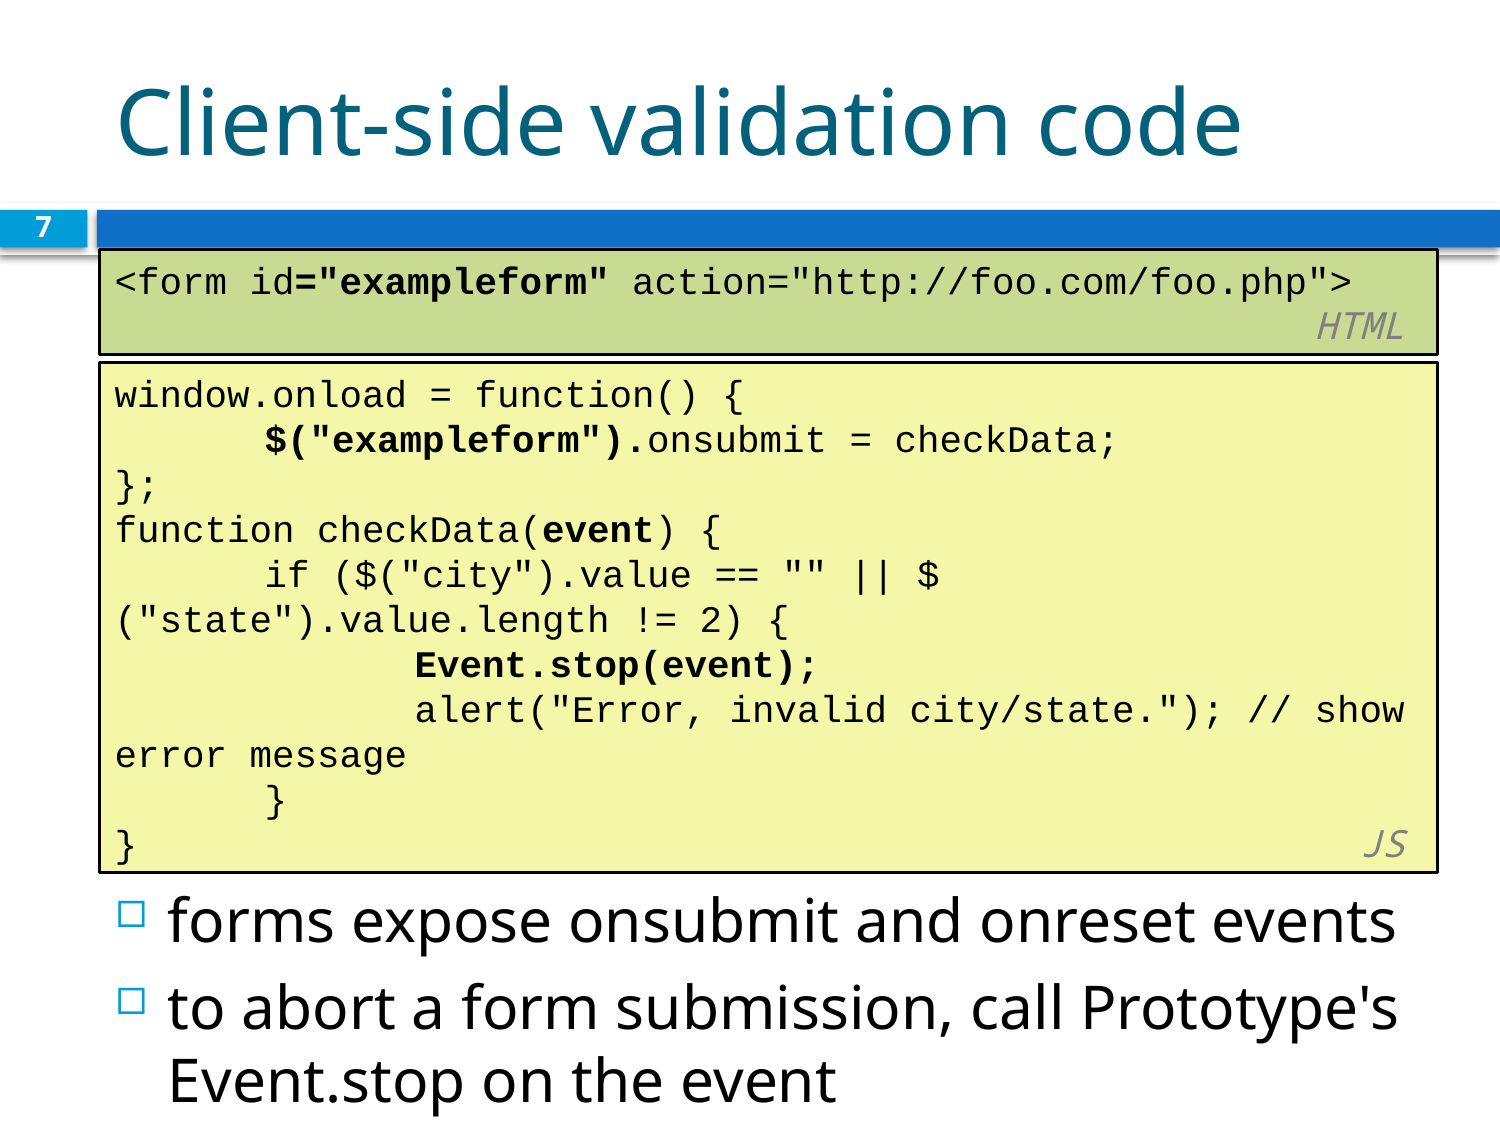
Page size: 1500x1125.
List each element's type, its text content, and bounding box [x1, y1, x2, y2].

slide_number 7 [0, 208, 88, 249]
text_box window.onload = function() { $("exampleform").onsubmit = checkData; }; function checkData(event) { if ($("city").value == "" || $("state").value.length != 2) { Event.stop(event); alert("Error, invalid city/state."); // show error message } } JS [99, 362, 1438, 873]
list forms expose onsubmit and onreset events to abort a form submission, call Prototype's Event.stop on the event [100, 874, 1439, 1125]
title Client-side validation code [100, 37, 1439, 201]
text_box <form id="exampleform" action="http://foo.com/foo.php"> HTML [99, 249, 1438, 355]
